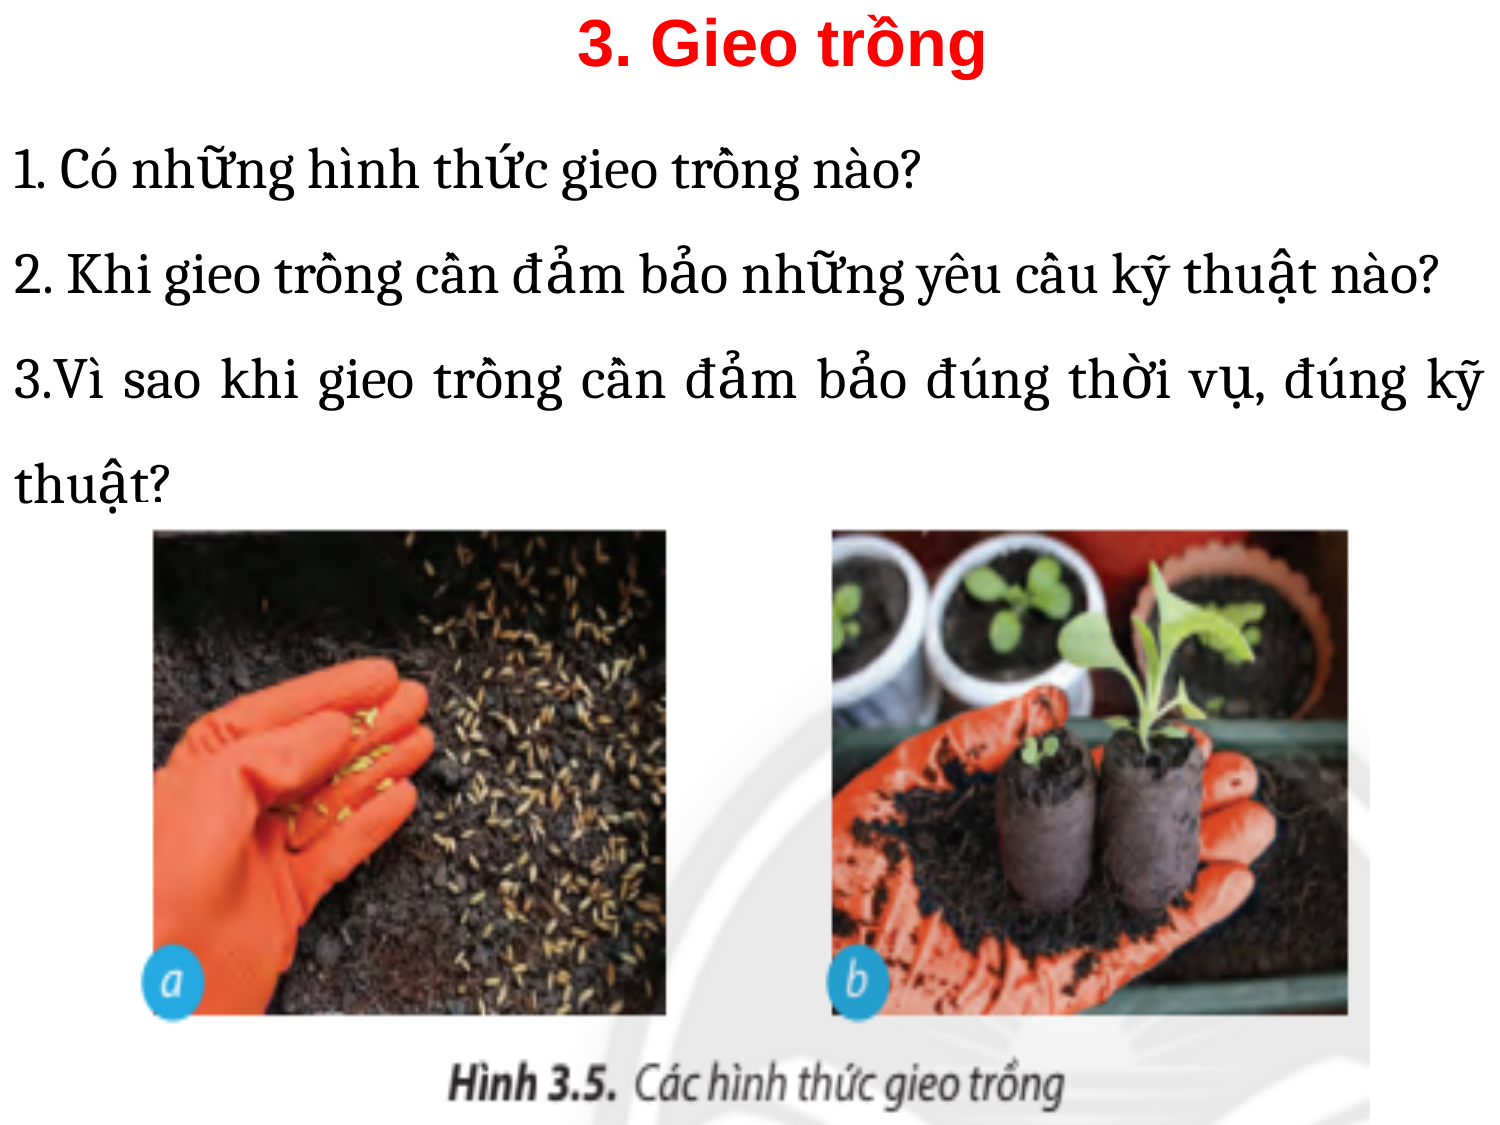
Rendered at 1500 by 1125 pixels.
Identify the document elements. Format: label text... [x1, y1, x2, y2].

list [129, 501, 1370, 1125]
text_box 3. Gieo trồng [9, 0, 1466, 87]
text_box 1. Có những hình thức gieo trồng nào? 2. Khi gieo trồng cần đảm bảo những yêu cầu kỹ thuật nào? 3.Vì sao khi gieo trồng cần đảm bảo đúng thời vụ, đúng kỹ thuật? [0, 87, 1500, 523]
